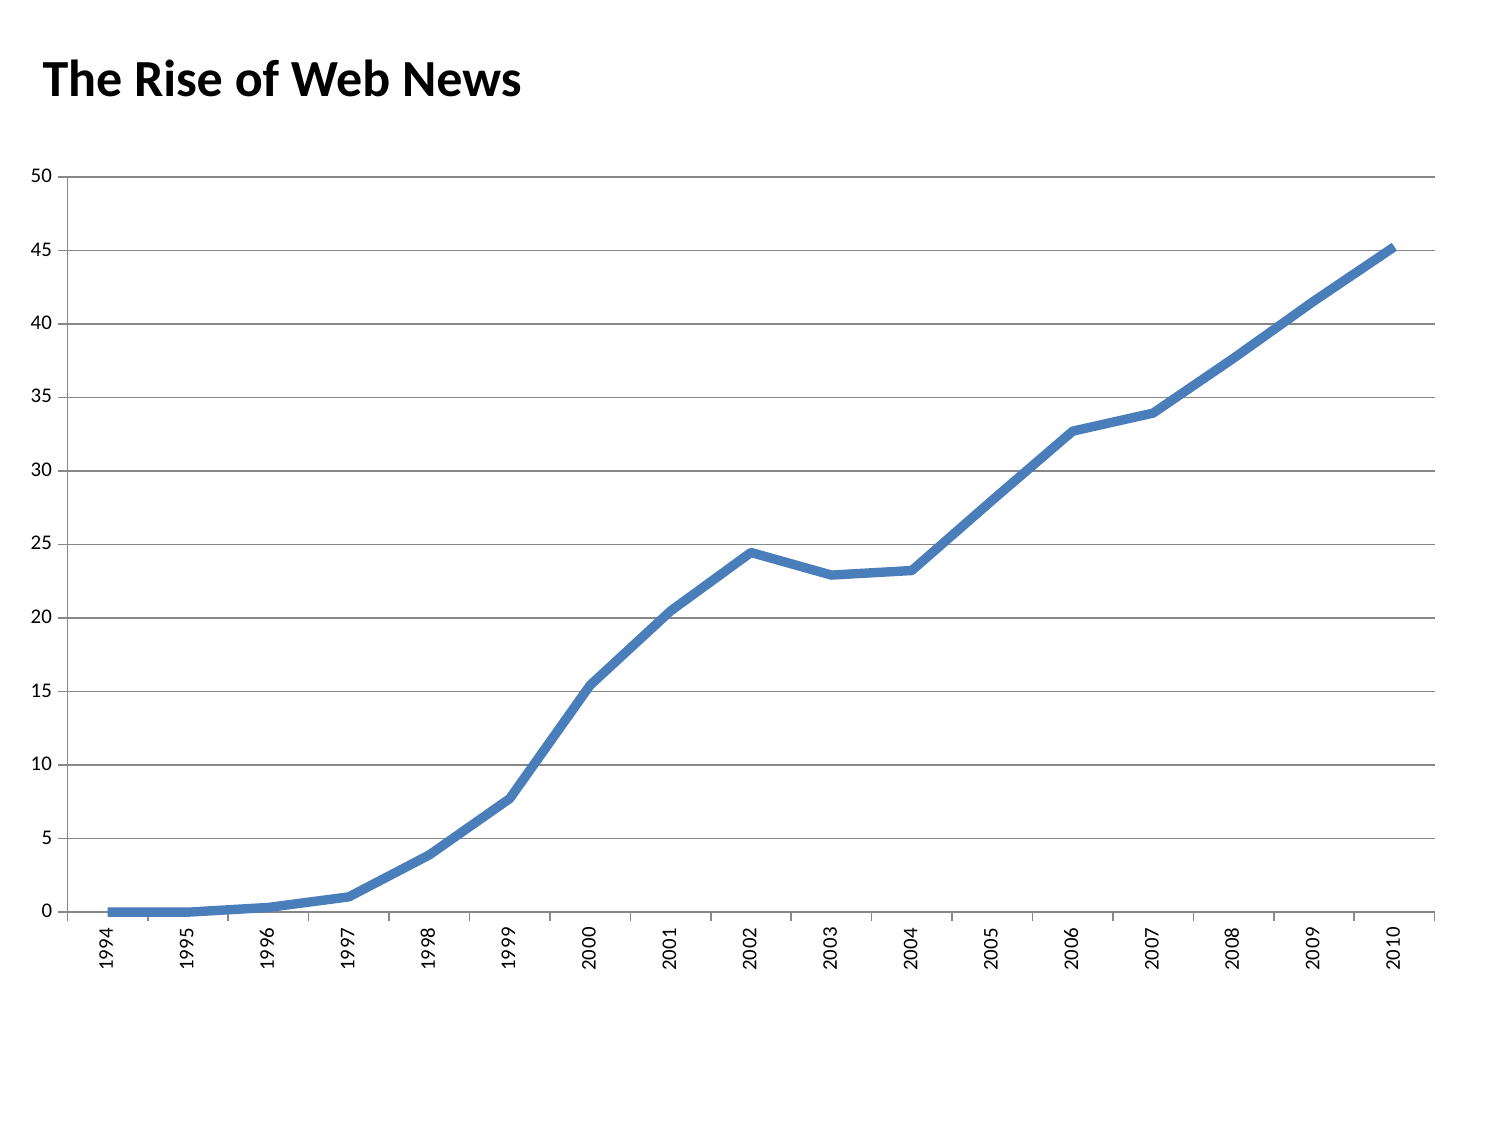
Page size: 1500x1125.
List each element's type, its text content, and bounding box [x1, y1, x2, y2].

text_box The Rise of Web News [27, 37, 537, 115]
chart [1, 149, 1465, 988]
